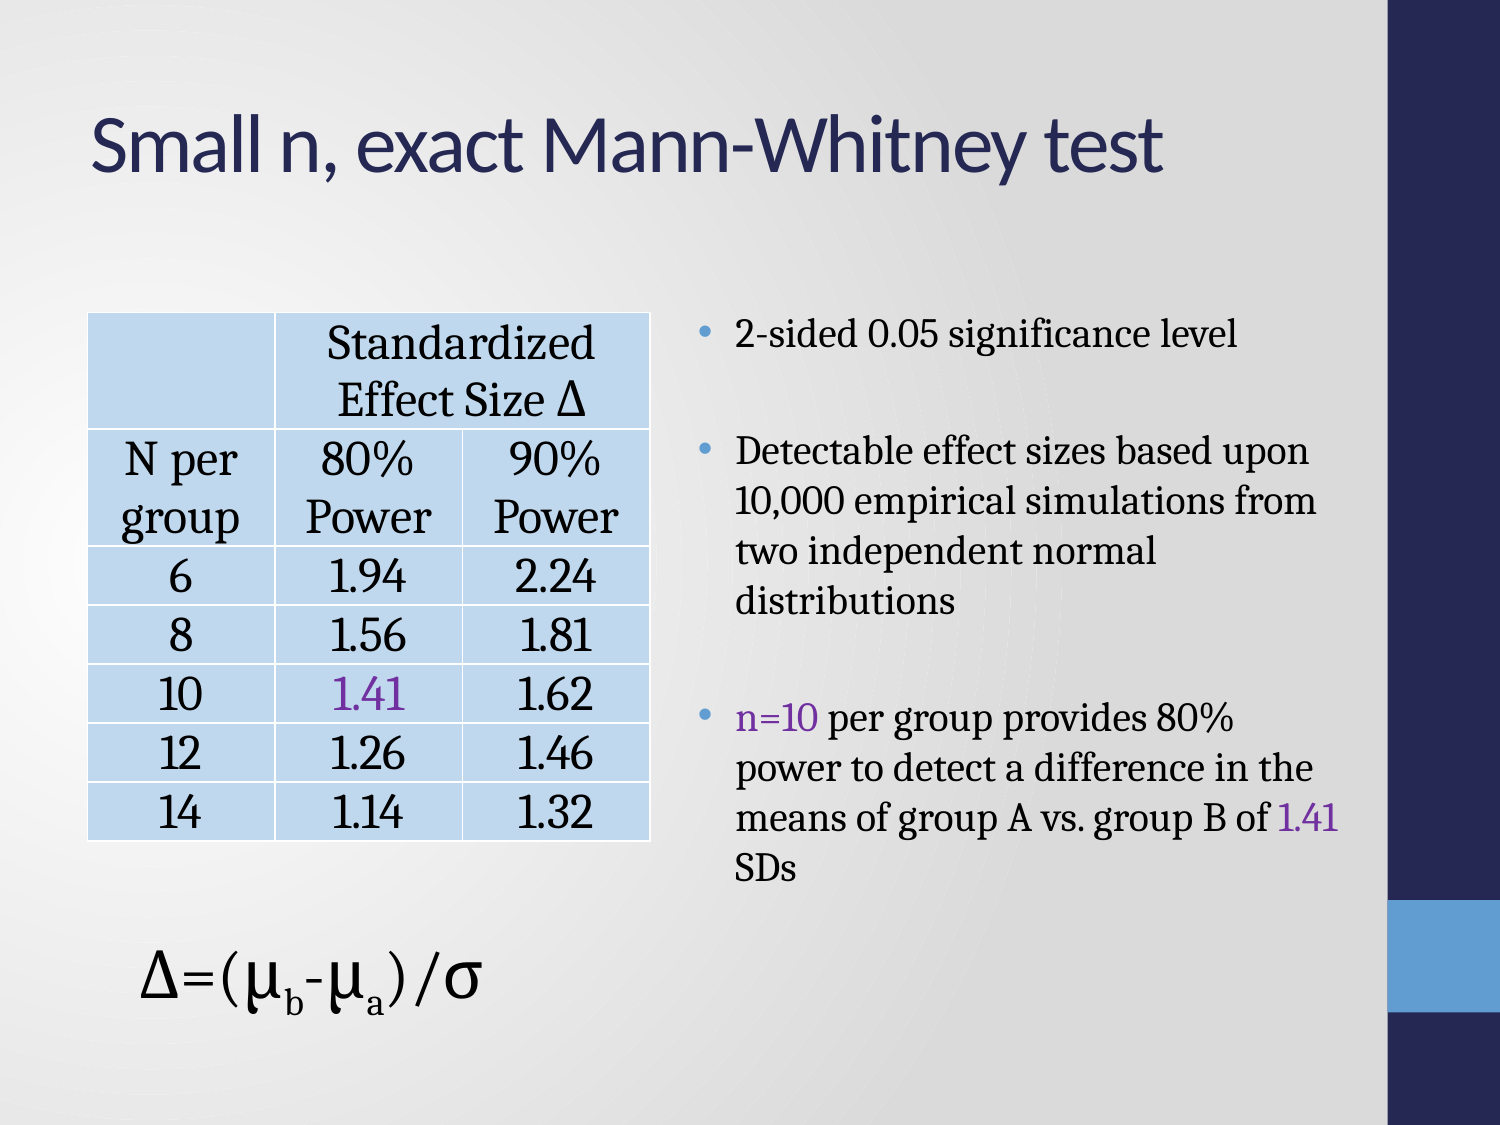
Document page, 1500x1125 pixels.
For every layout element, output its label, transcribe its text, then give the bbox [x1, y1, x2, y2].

table_cell 14 [88, 783, 274, 840]
table_cell 1.32 [463, 783, 649, 840]
table_cell N per group [88, 430, 274, 545]
table_cell 1.94 [276, 547, 462, 604]
table_cell 10 [88, 665, 274, 722]
table_header Standardized Effect Size Δ [276, 313, 649, 428]
title Small n, exact Mann-Whitney test [75, 45, 1325, 233]
table_cell 80% Power [276, 430, 462, 545]
table_cell 8 [88, 606, 274, 663]
text_box Δ=(μb-μa)/σ [124, 924, 1038, 1031]
table_cell 1.14 [276, 783, 462, 840]
table_header [88, 313, 274, 428]
table_cell 12 [88, 724, 274, 781]
table_cell 1.41 [276, 665, 462, 722]
table_cell 6 [88, 547, 274, 604]
table_cell 1.46 [463, 724, 649, 781]
table_cell 1.62 [463, 665, 649, 722]
table_cell 90% Power [463, 430, 649, 545]
table_cell 1.81 [463, 606, 649, 663]
table_cell 2.24 [463, 547, 649, 604]
list 2-sided 0.05 significance level Detectable effect sizes based upon 10,000 empirical simulations from two independent normal distributions n=10 per group provides 80% power to detect a difference in the means of group A vs. group B of 1.41 SDs [664, 298, 1363, 925]
table_cell 1.56 [276, 606, 462, 663]
table_cell 1.26 [276, 724, 462, 781]
